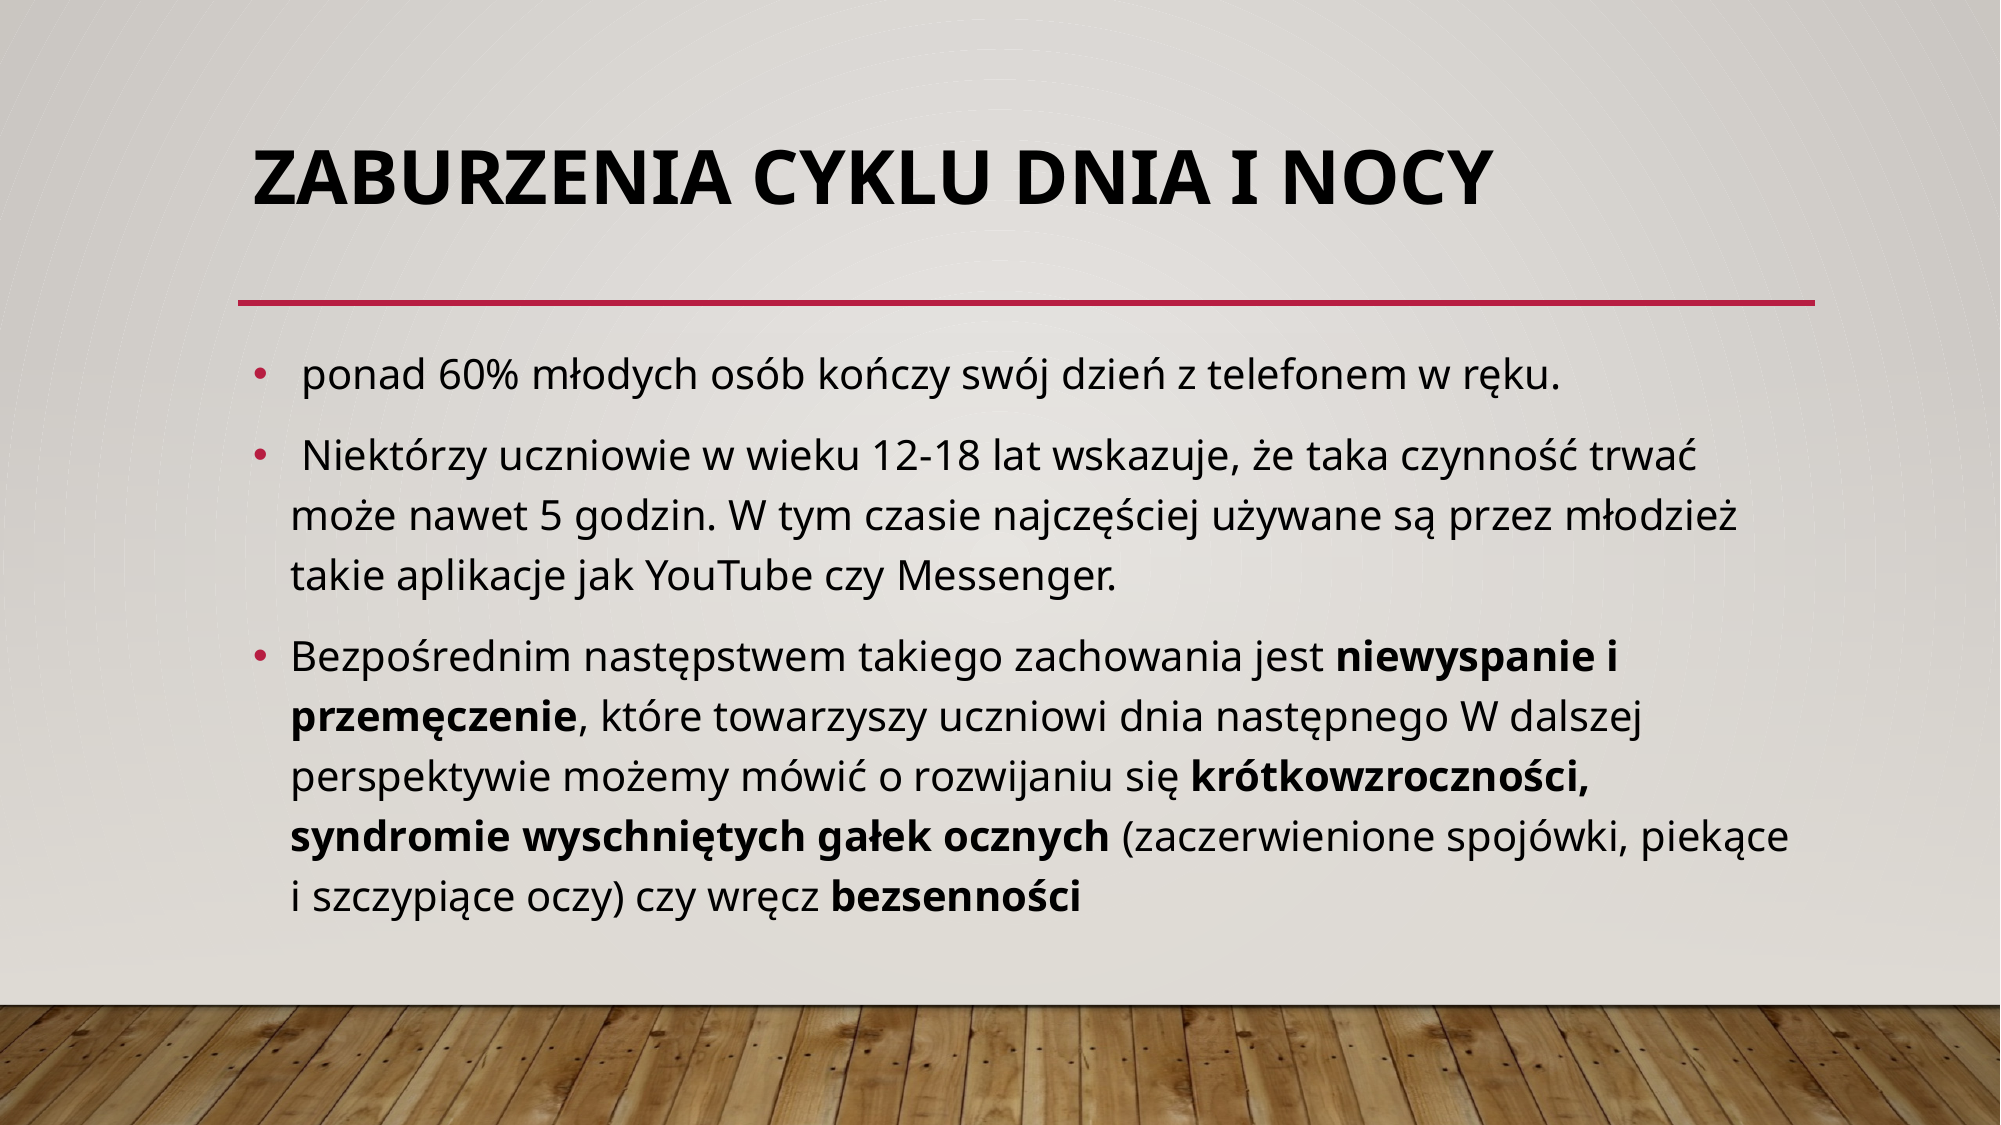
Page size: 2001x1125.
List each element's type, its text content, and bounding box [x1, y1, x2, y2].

picture [0, 1005, 2000, 1125]
list ponad 60% młodych osób kończy swój dzień z telefonem w ręku. Niektórzy uczniowie w wieku 12-18 lat wskazuje, że taka czynność trwać może nawet 5 godzin. W tym czasie najczęściej używane są przez młodzież takie aplikacje jak YouTube czy Messenger. Bezpośrednim następstwem takiego zachowania jest niewyspanie i przemęczenie, które towarzyszy uczniowi dnia następnego W dalszej perspektywie możemy mówić o rozwijaniu się krótkowzroczności, syndromie wyschniętych gałek ocznych (zaczerwienione spojówki, piekące i szczypiące oczy) czy wręcz bezsenności [238, 330, 1814, 897]
title Zaburzenia cyklu dnia i nocy [238, 131, 1814, 305]
